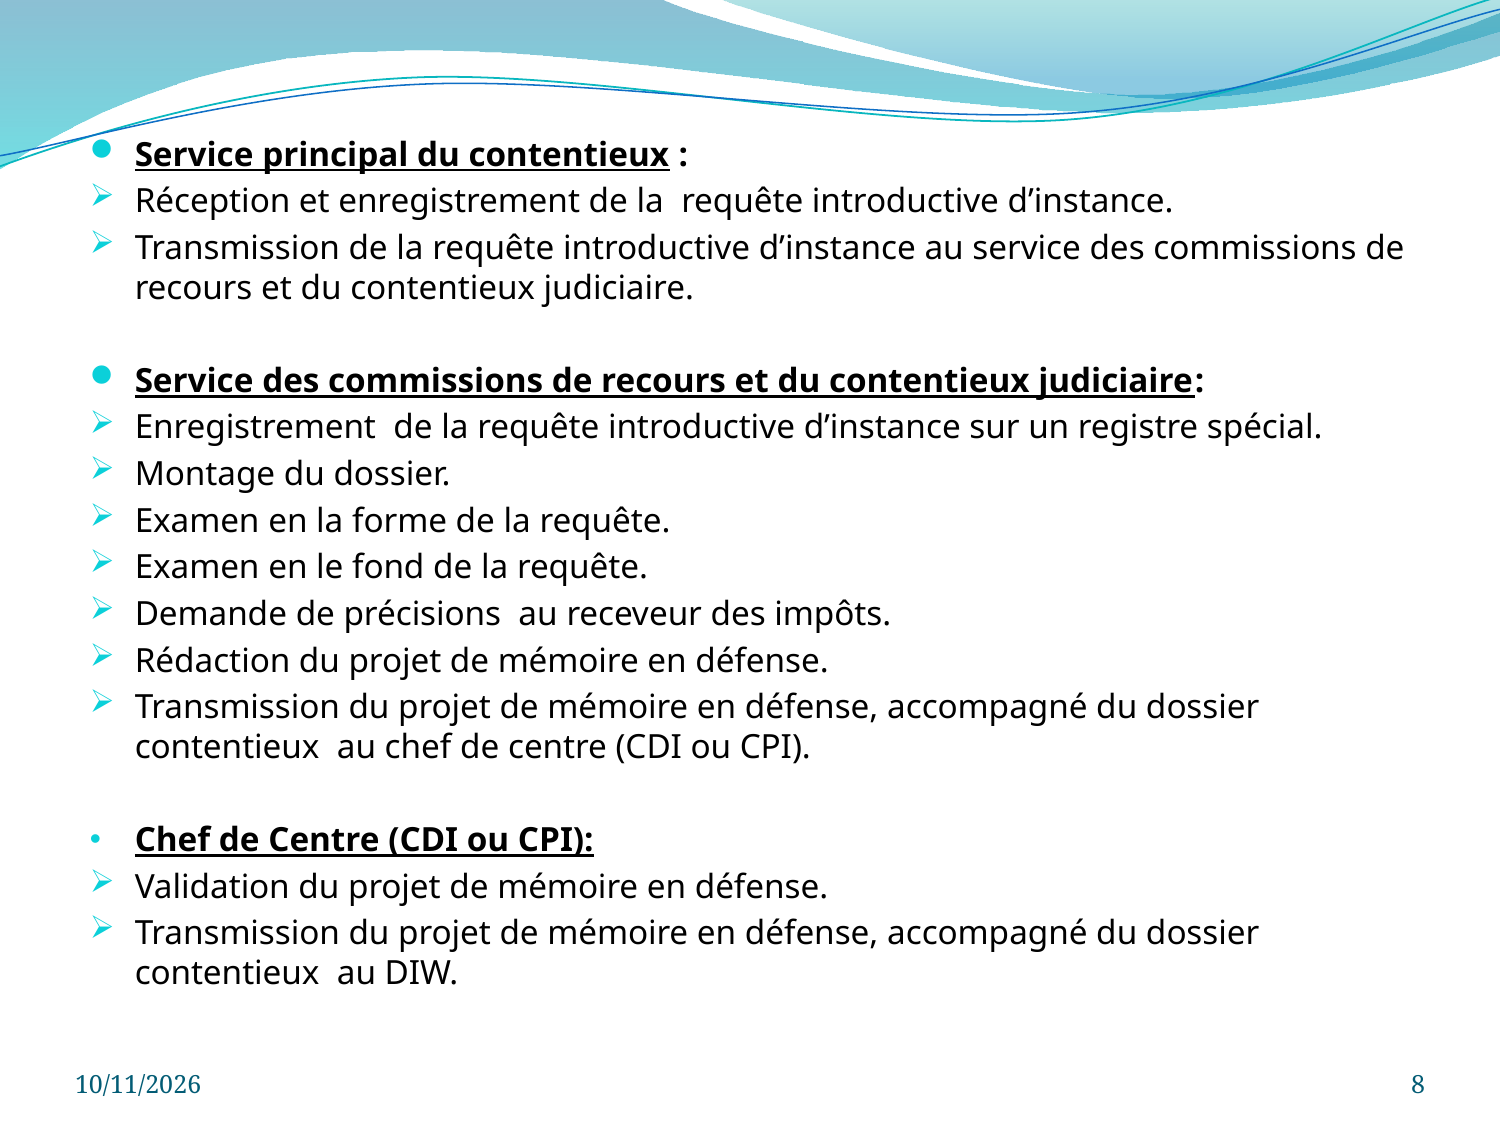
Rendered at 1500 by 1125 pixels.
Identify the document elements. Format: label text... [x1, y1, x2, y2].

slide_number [75, 1042, 425, 1103]
list Service principal du contentieux : Réception et enregistrement de la requête introductive d’instance. Transmission de la requête introductive d’instance au service des commissions de recours et du contentieux judiciaire. Service des commissions de recours et du contentieux judiciaire: Enregistrement de la requête introductive d’instance sur un registre spécial. Montage du dossier. Examen en la forme de la requête. Examen en le fond de la requête. Demande de précisions au receveur des impôts. Rédaction du projet de mémoire en défense. Transmission du projet de mémoire en défense, accompagné du dossier contentieux au chef de centre (CDI ou CPI). Chef de Centre (CDI ou CPI): Validation du projet de mémoire en défense. Transmission du projet de mémoire en défense, accompagné du dossier contentieux au DIW. [75, 125, 1425, 1071]
slide_number 8 [1299, 1042, 1425, 1103]
